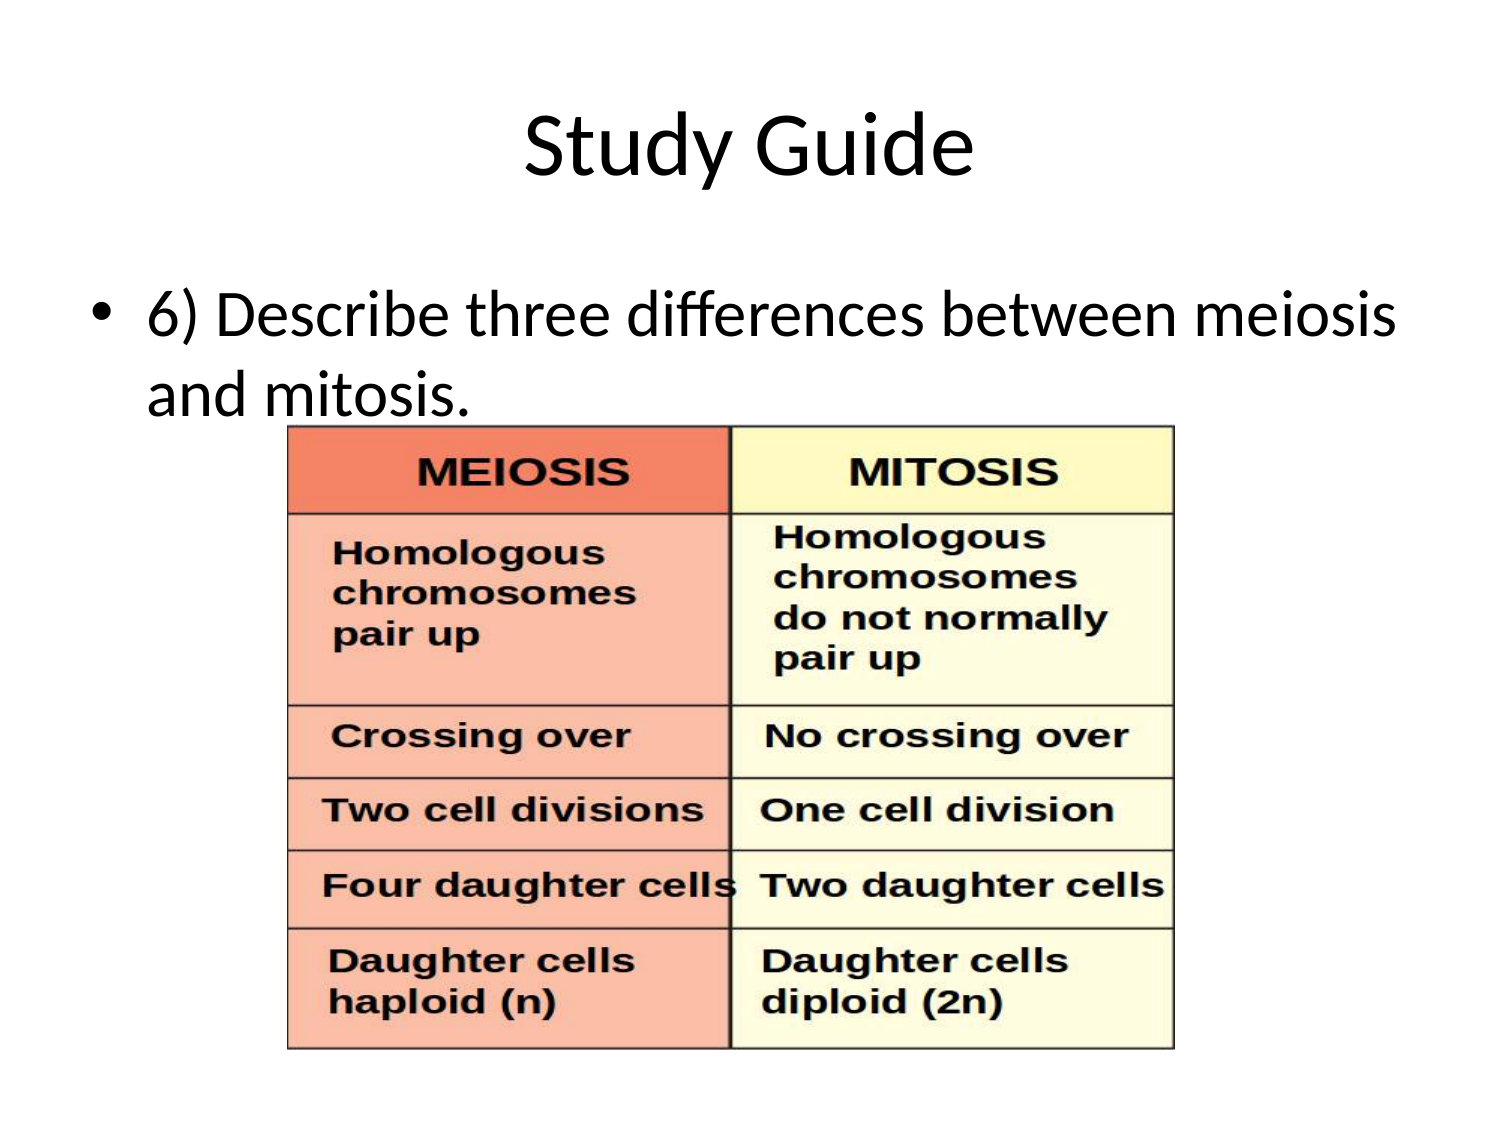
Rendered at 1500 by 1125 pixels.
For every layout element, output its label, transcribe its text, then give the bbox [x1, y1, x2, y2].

title Study Guide [75, 45, 1425, 233]
list 6) Describe three differences between meiosis and mitosis. [75, 262, 1425, 1005]
picture [287, 424, 1176, 1050]
